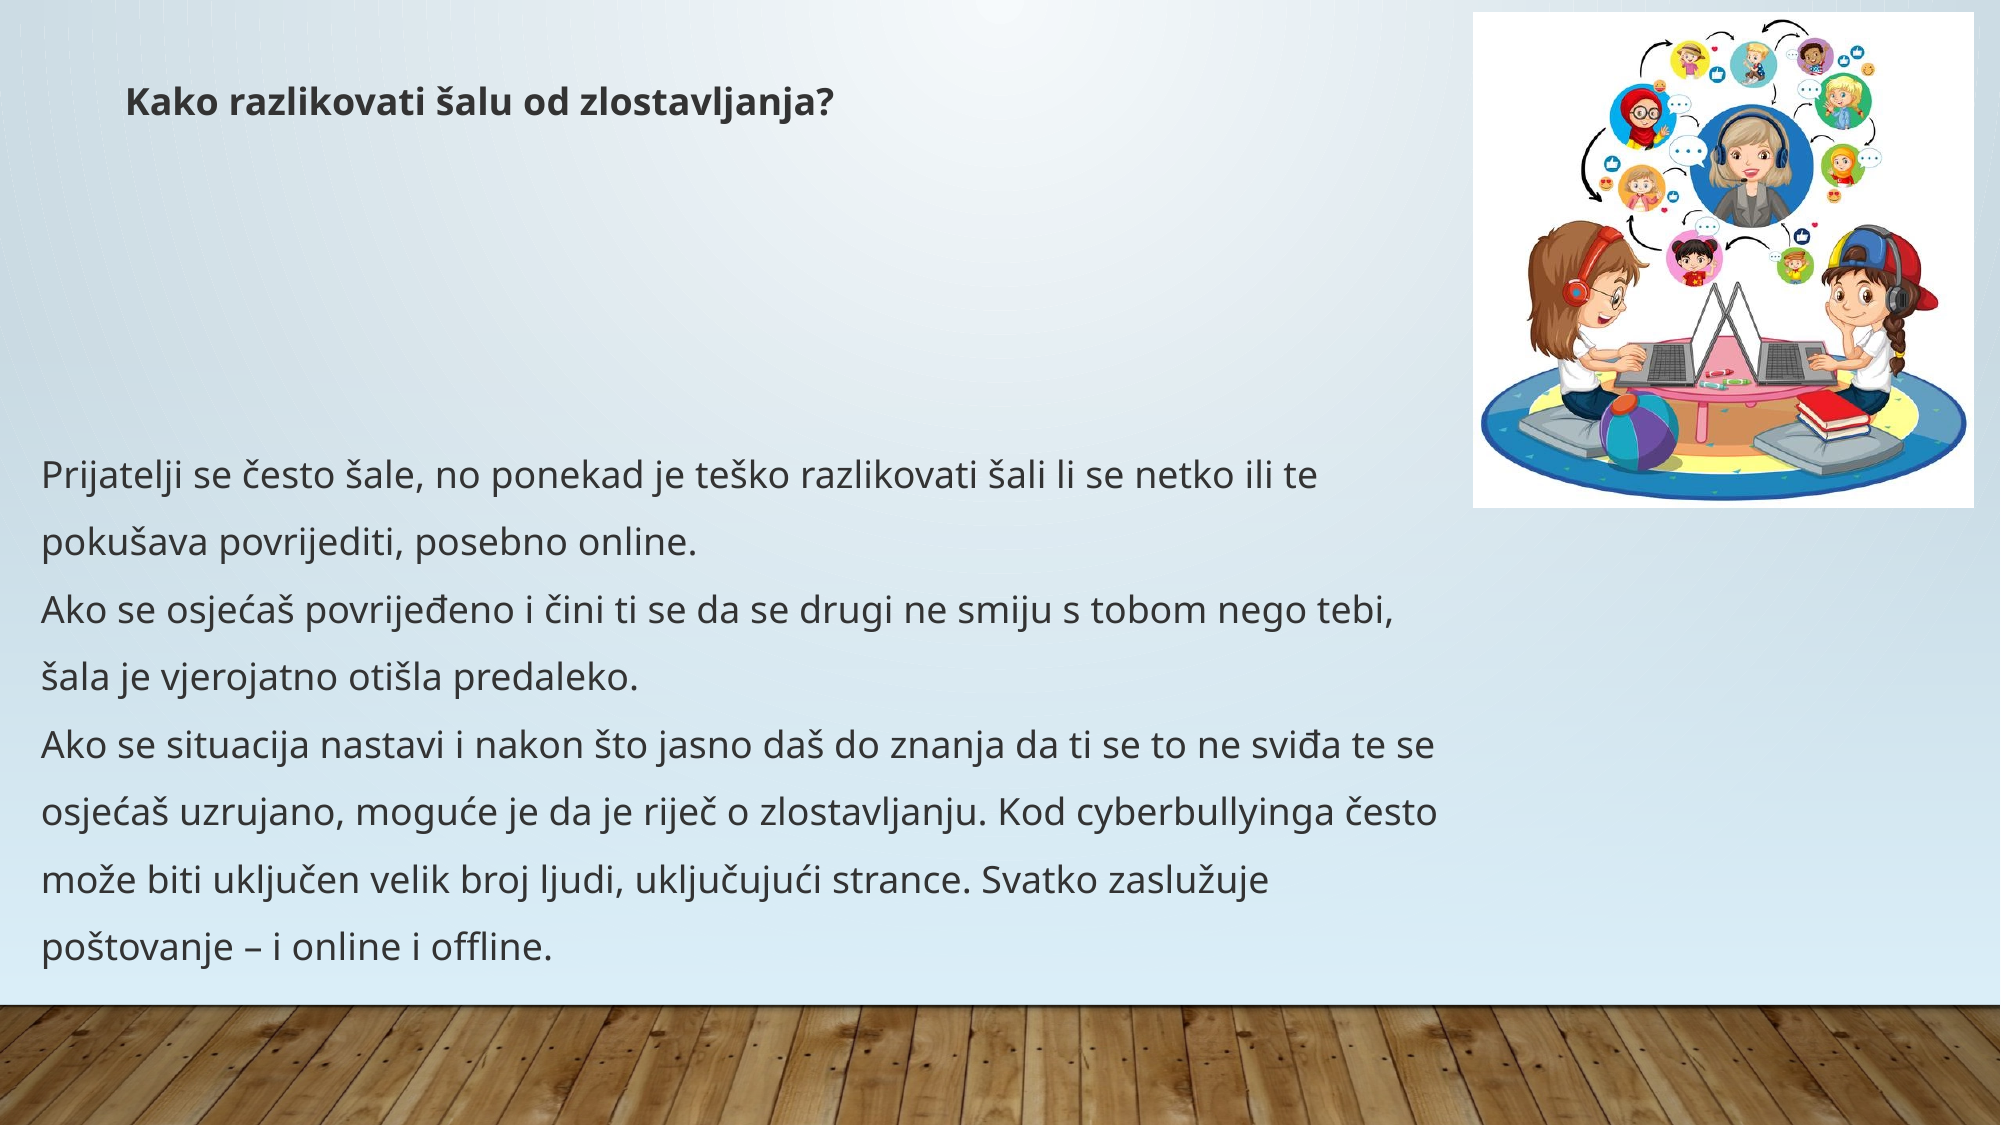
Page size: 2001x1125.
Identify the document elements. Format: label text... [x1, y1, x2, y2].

text_box Kako razlikovati šalu od zlostavljanja? [109, 70, 851, 131]
text_box Prijatelji se često šale, no ponekad je teško razlikovati šali li se netko ili te pokušava povrijediti, posebno online. Ako se osjećaš povrijeđeno i čini ti se da se drugi ne smiju s tobom nego tebi, šala je vjerojatno otišla predaleko. Ako se situacija nastavi i nakon što jasno daš do znanja da ti se to ne sviđa te se osjećaš uzrujano, moguće je da je riječ o zlostavljanju. Kod cyberbullyinga često može biti uključen velik broj ljudi, uključujući strance. Svatko zaslužuje poštovanje – i online i offline. [25, 420, 1460, 976]
picture [0, 1005, 2000, 1125]
picture [1473, 12, 1975, 509]
